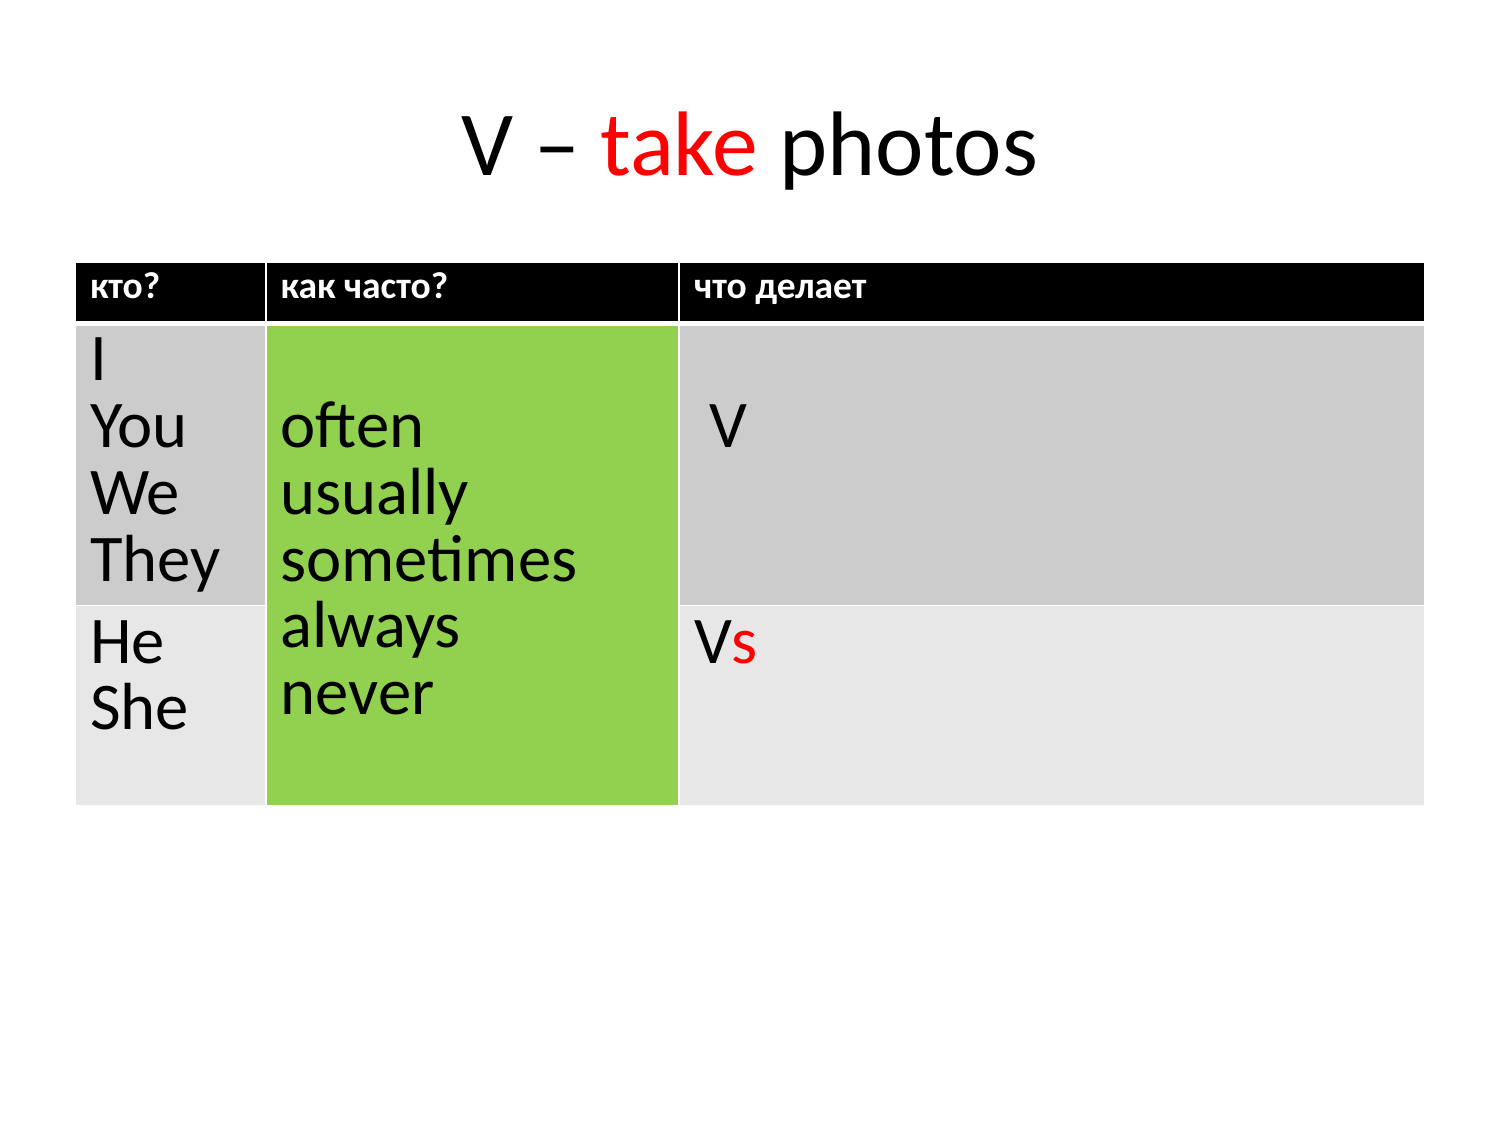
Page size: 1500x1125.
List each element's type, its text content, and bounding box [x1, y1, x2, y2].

table_cell often usually sometimes always never [267, 326, 678, 805]
table_header кто? [76, 263, 265, 321]
table_cell V [680, 326, 1424, 605]
title V – take photos [75, 45, 1425, 233]
table_cell I You We They [76, 326, 265, 605]
table_cell He She [76, 606, 265, 805]
table_header что делает [680, 263, 1424, 321]
table_header как часто? [267, 263, 678, 321]
table_cell Vs [680, 606, 1424, 805]
